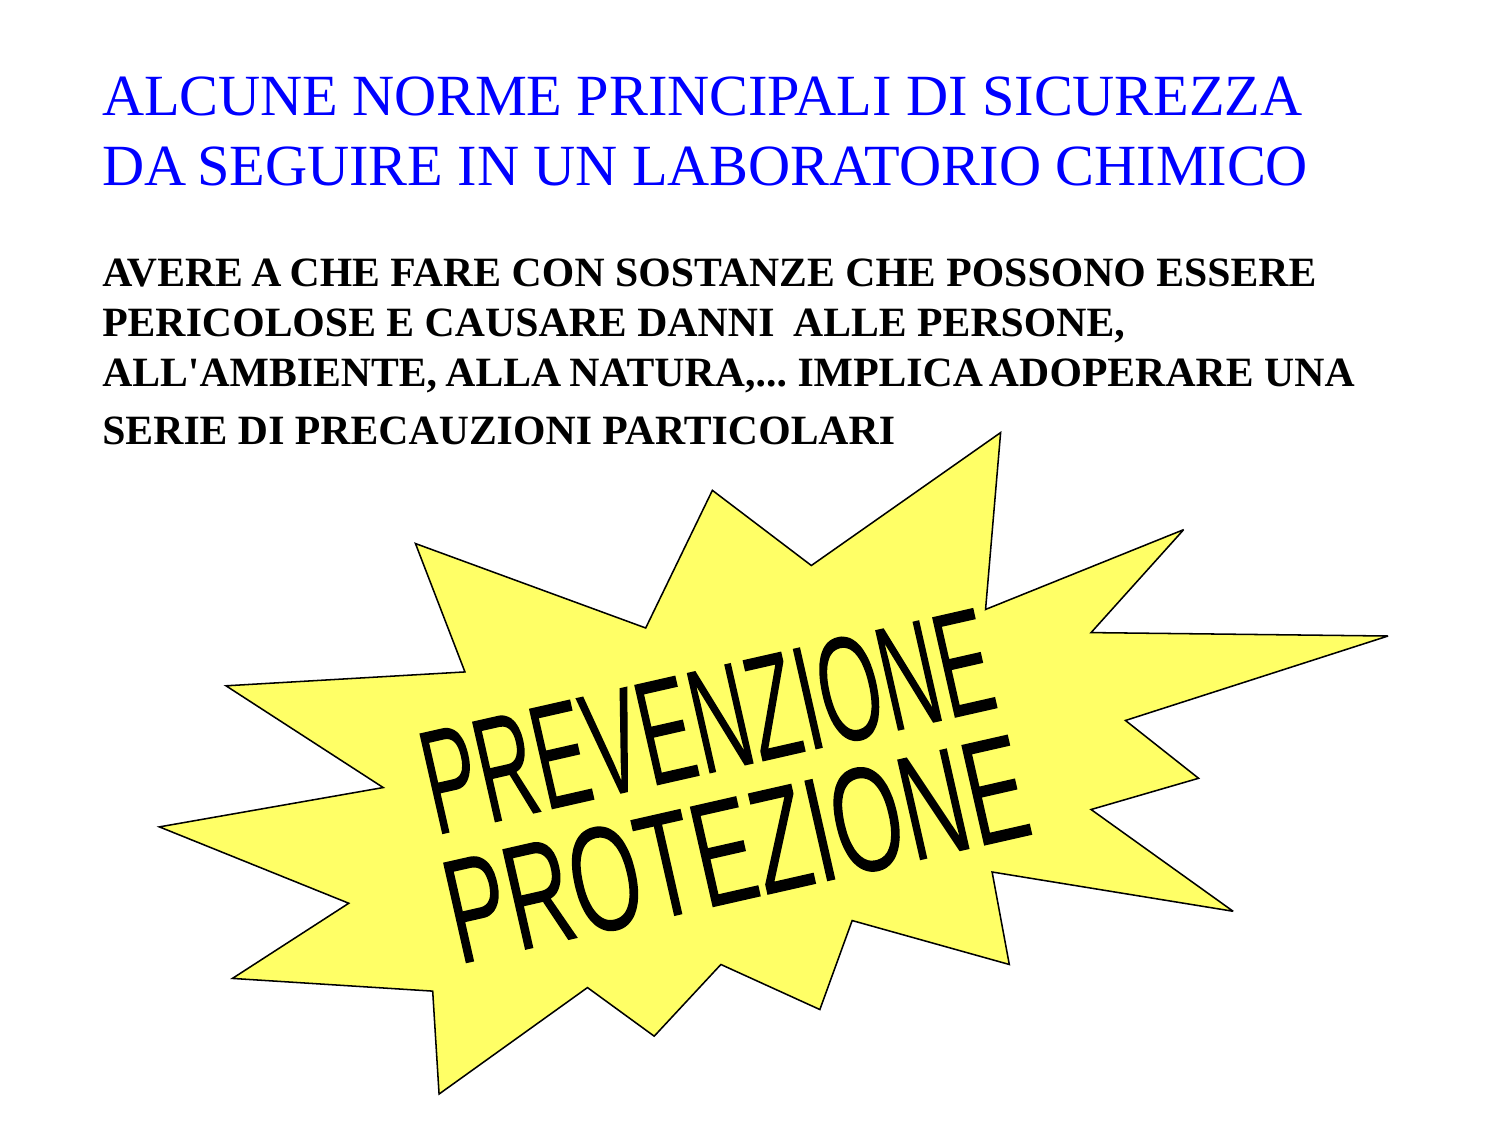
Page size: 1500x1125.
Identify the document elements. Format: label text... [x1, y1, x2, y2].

text_box AVERE A CHE FARE CON SOSTANZE CHE POSSONO ESSERE PERICOLOSE E CAUSARE DANNI ALLE PERSONE, ALL'AMBIENTE, ALLA NATURA,... IMPLICA ADOPERARE UNA SERIE DI PRECAUZIONI PARTICOLARI [87, 237, 1424, 463]
text_box ALCUNE NORME PRINCIPALI DI SICUREZZA DA SEGUIRE IN UN LABORATORIO CHIMICO [87, 49, 1363, 205]
text_box [159, 432, 1389, 1095]
